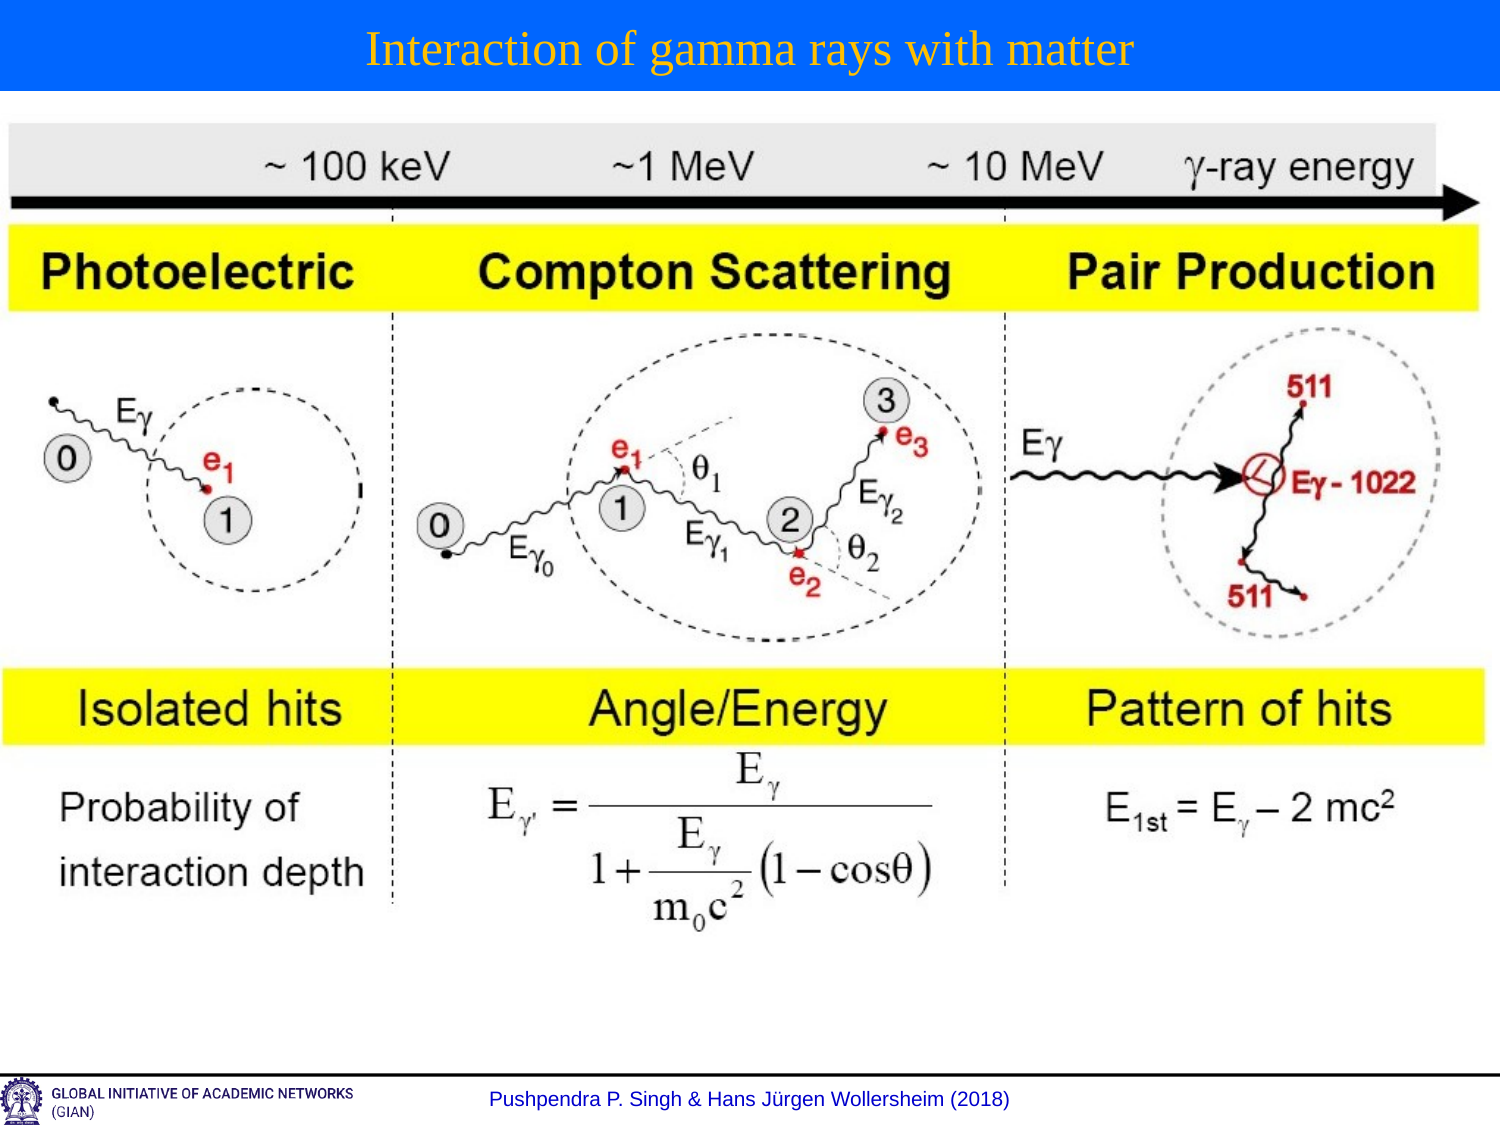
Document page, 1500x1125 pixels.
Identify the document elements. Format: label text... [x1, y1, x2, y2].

title Interaction of gamma rays with matter [0, 0, 1500, 91]
picture [0, 1077, 353, 1125]
picture [0, 113, 1493, 948]
